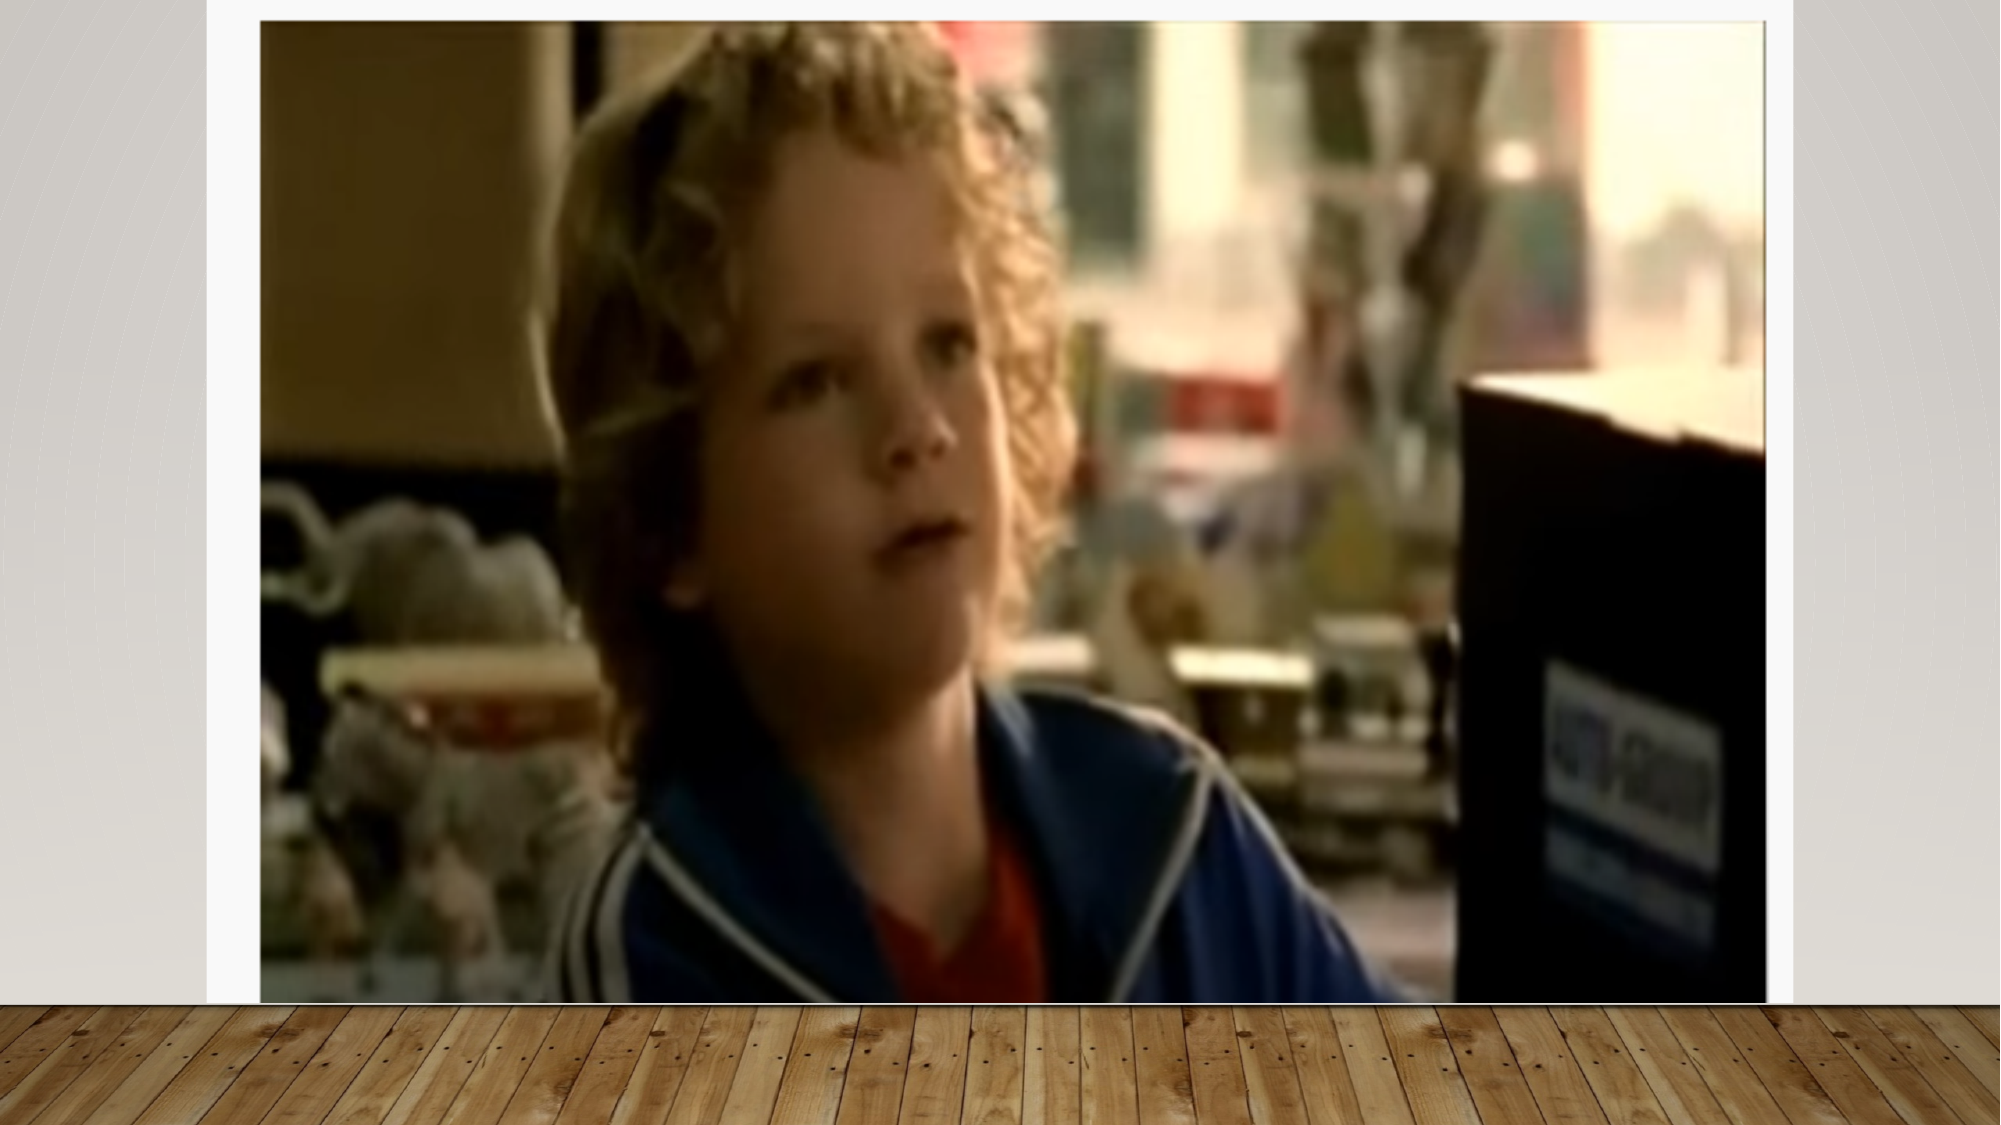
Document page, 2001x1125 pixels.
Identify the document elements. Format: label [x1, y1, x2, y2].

picture [0, 1005, 2000, 1125]
picture [206, 0, 1794, 1003]
